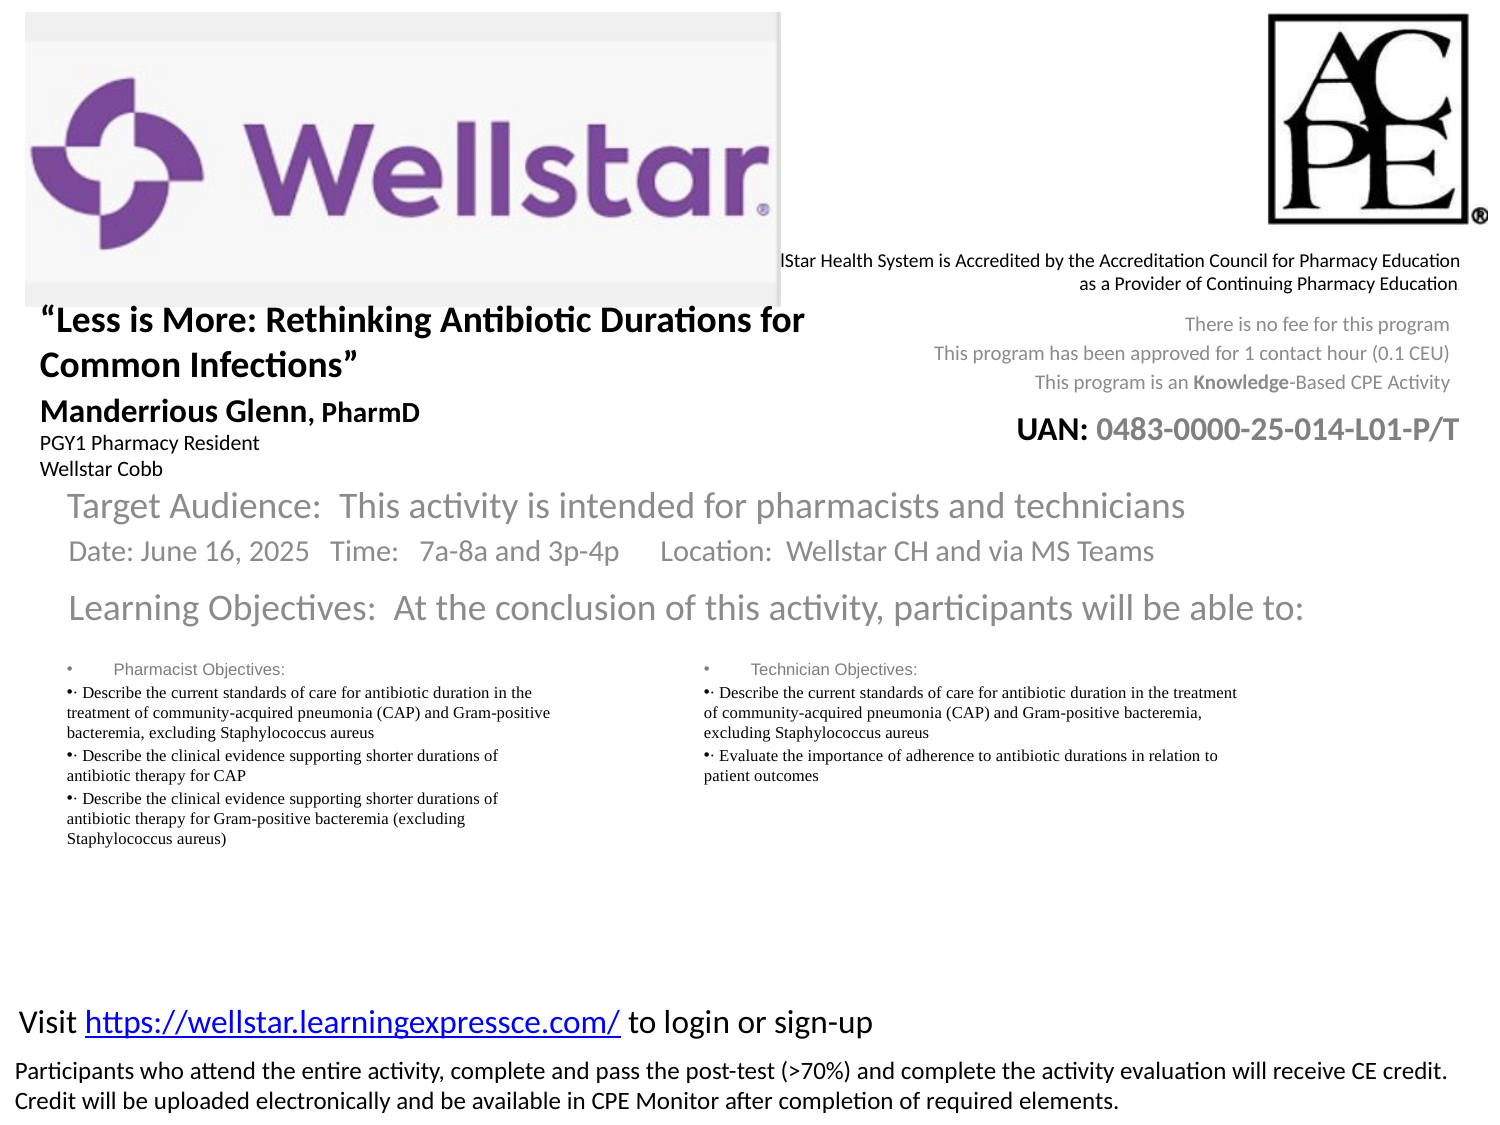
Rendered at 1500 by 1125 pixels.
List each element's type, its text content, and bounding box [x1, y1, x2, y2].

text_box Participants who attend the entire activity, complete and pass the post-test (>70%) and complete the activity evaluation will receive CE credit. Credit will be uploaded electronically and be available in CPE Monitor after completion of required elements. [0, 1047, 1500, 1122]
text_box UAN: 0483-0000-25-014-L01-P/T [861, 399, 1475, 475]
text_box There is no fee for this program This program has been approved for 1 contact hour (0.1 CEU) This program is an Knowledge-Based CPE Activity [924, 302, 1466, 378]
text_box Date: June 16, 2025 Time: 7a-8a and 3p-4p Location: Wellstar CH and via MS Teams [53, 524, 1416, 575]
text_box Pharmacist Objectives: · Describe the current standards of care for antibiotic duration in the treatment of community-acquired pneumonia (CAP) and Gram-positive bacteremia, excluding Staphylococcus aureus · Describe the clinical evidence supporting shorter durations of antibiotic therapy for CAP · Describe the clinical evidence supporting shorter durations of antibiotic therapy for Gram-positive bacteremia (excluding Staphylococcus aureus) [51, 650, 583, 941]
text_box Visit https://wellstar.learningexpressce.com/ to login or sign-up [3, 992, 1269, 1048]
text_box Technician Objectives: · Describe the current standards of care for antibiotic duration in the treatment of community-acquired pneumonia (CAP) and Gram-positive bacteremia, excluding Staphylococcus aureus · Evaluate the importance of adherence to antibiotic durations in relation to patient outcomes [688, 650, 1267, 941]
picture [1267, 12, 1489, 226]
text_box “Less is More: Rethinking Antibiotic Durations for Common Infections” [25, 287, 924, 393]
title Manderrious Glenn, PharmD PGY1 Pharmacy Resident Wellstar Cobb [24, 340, 1045, 530]
picture [25, 12, 781, 307]
subtitle Target Audience: This activity is intended for pharmacists and technicians [51, 473, 1415, 549]
text_box Learning Objectives: At the conclusion of this activity, participants will be able to: [53, 575, 1472, 650]
text_box The WellStar Health System is Accredited by the Accreditation Council for Pharmacy Education as a Provider of Continuing Pharmacy Education. [786, 240, 1475, 303]
